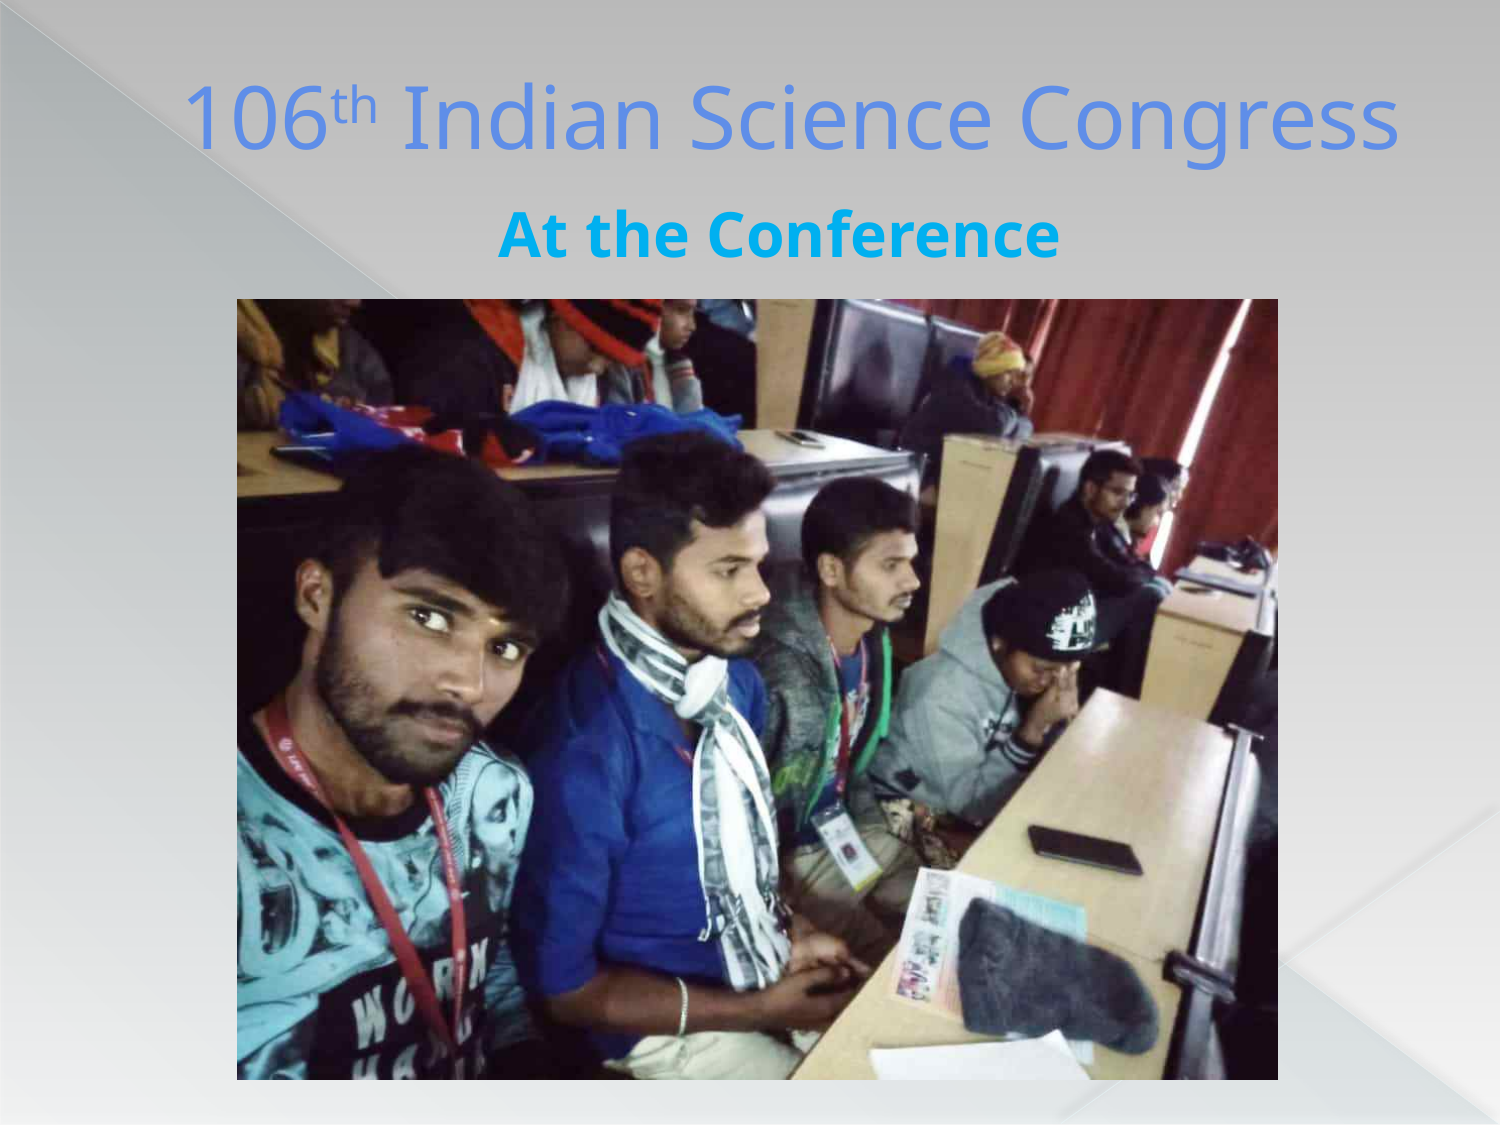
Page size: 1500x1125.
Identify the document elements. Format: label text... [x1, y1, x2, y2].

list At the Conference [50, 187, 1500, 997]
title 106th Indian Science Congress [50, 0, 1475, 187]
picture [237, 299, 1278, 1081]
